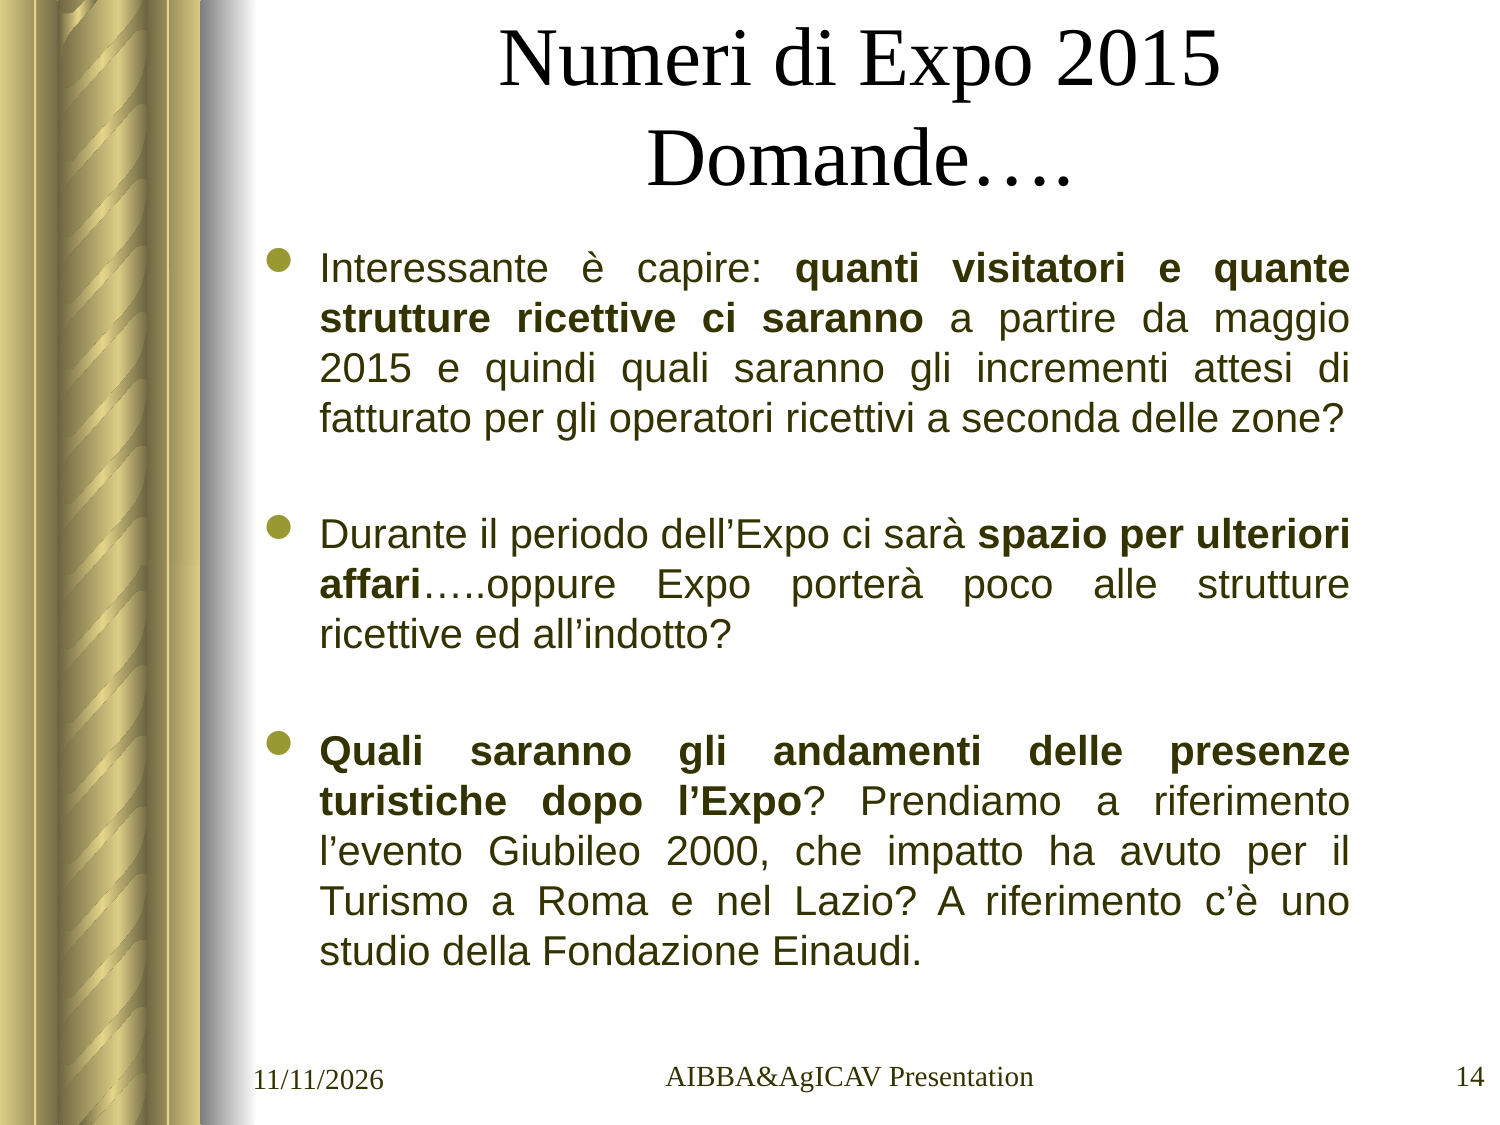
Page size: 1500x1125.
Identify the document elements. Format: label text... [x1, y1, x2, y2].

slide_number 14 [1187, 1037, 1500, 1113]
footer AIBBA&AgICAV Presentation [612, 1037, 1088, 1113]
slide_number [237, 1037, 469, 1118]
list Interessante è capire: quanti visitatori e quante strutture ricettive ci saranno a partire da maggio 2015 e quindi quali saranno gli incrementi attesi di fatturato per gli operatori ricettivi a seconda delle zone? Durante il periodo dell’Expo ci sarà spazio per ulteriori affari…..oppure Expo porterà poco alle strutture ricettive ed all’indotto? Quali saranno gli andamenti delle presenze turistiche dopo l’Expo? Prendiamo a riferimento l’evento Giubileo 2000, che impatto ha avuto per il Turismo a Roma e nel Lazio? A riferimento c’è uno studio della Fondazione Einaudi. [247, 184, 1367, 994]
title Numeri di Expo 2015 Domande…. [246, 37, 1475, 167]
